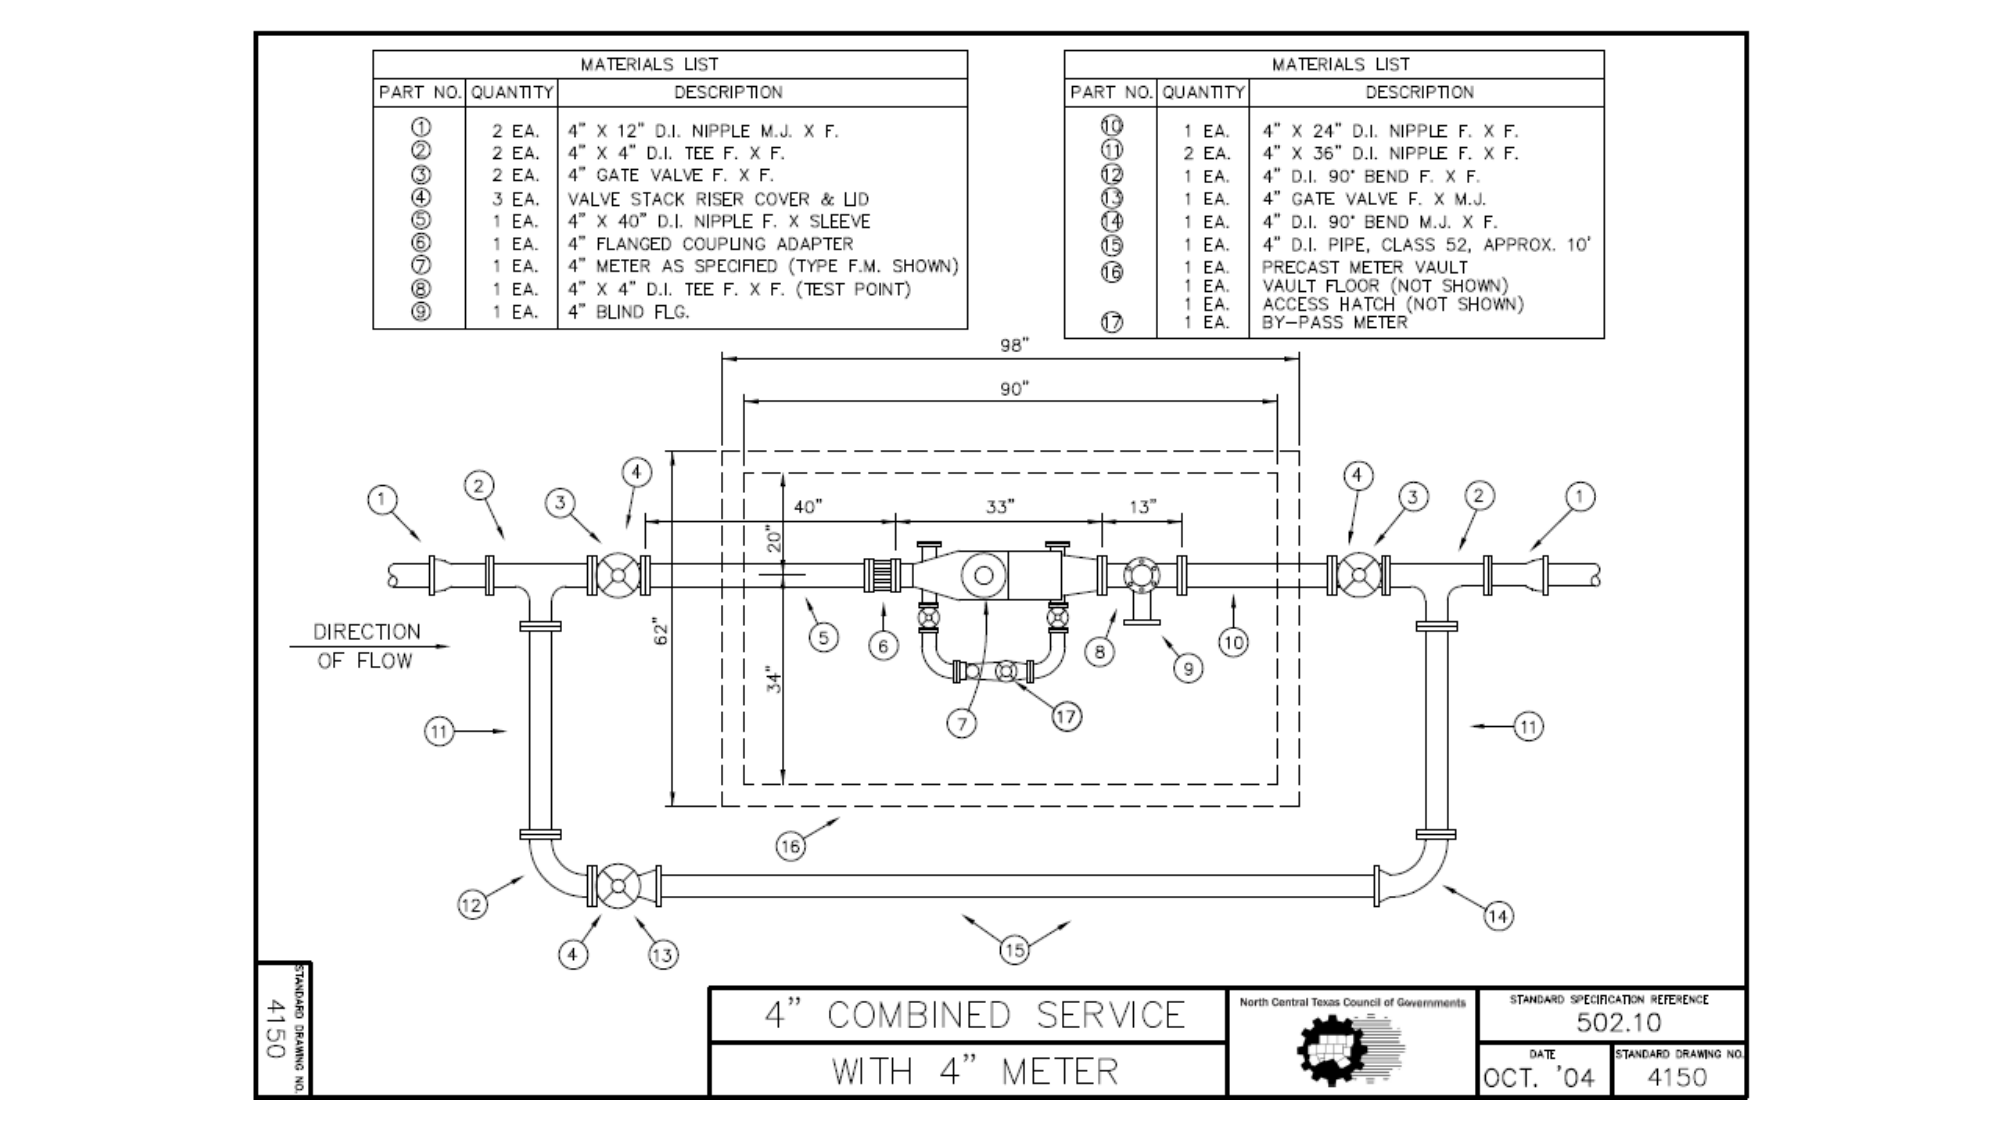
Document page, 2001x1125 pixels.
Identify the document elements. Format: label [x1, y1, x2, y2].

picture [246, 25, 1754, 1100]
